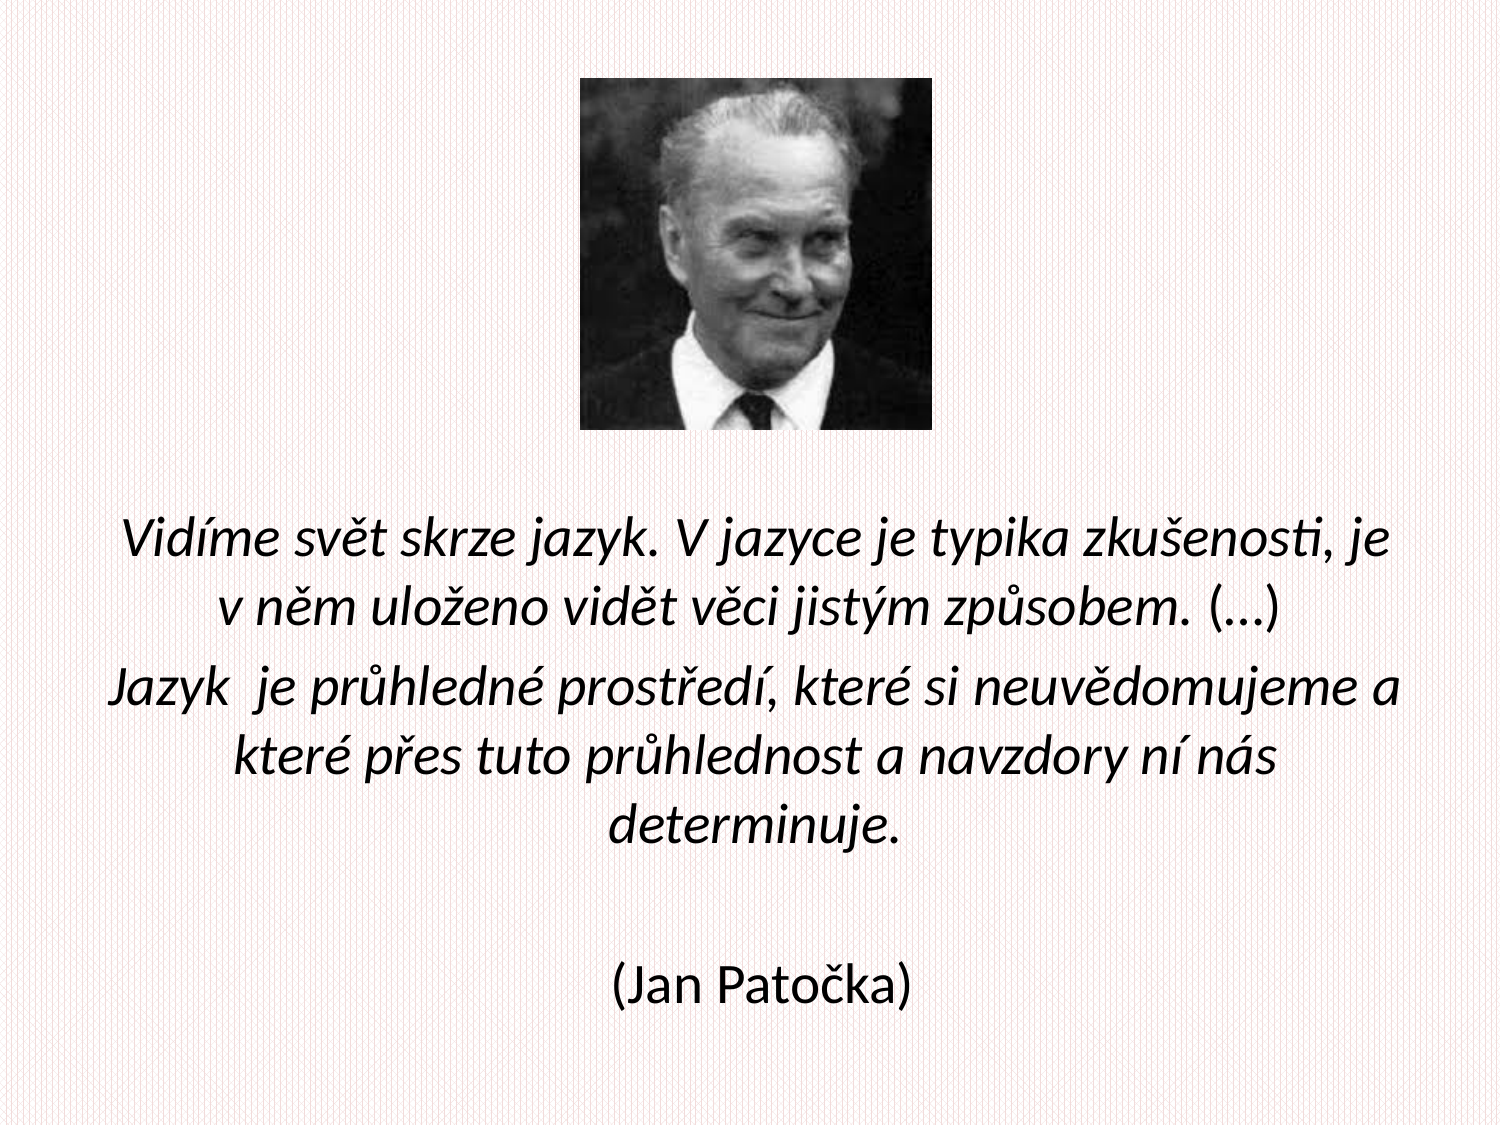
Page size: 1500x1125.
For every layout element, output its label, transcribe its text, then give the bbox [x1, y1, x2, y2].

picture [579, 77, 932, 430]
list Vidíme svět skrze jazyk. V jazyce je typika zkušenosti, je v něm uloženo vidět věci jistým způsobem. (…) Jazyk je průhledné prostředí, které si neuvědomujeme a které přes tuto průhlednost a navzdory ní nás determinuje. (Jan Patočka) [76, 491, 1436, 1024]
